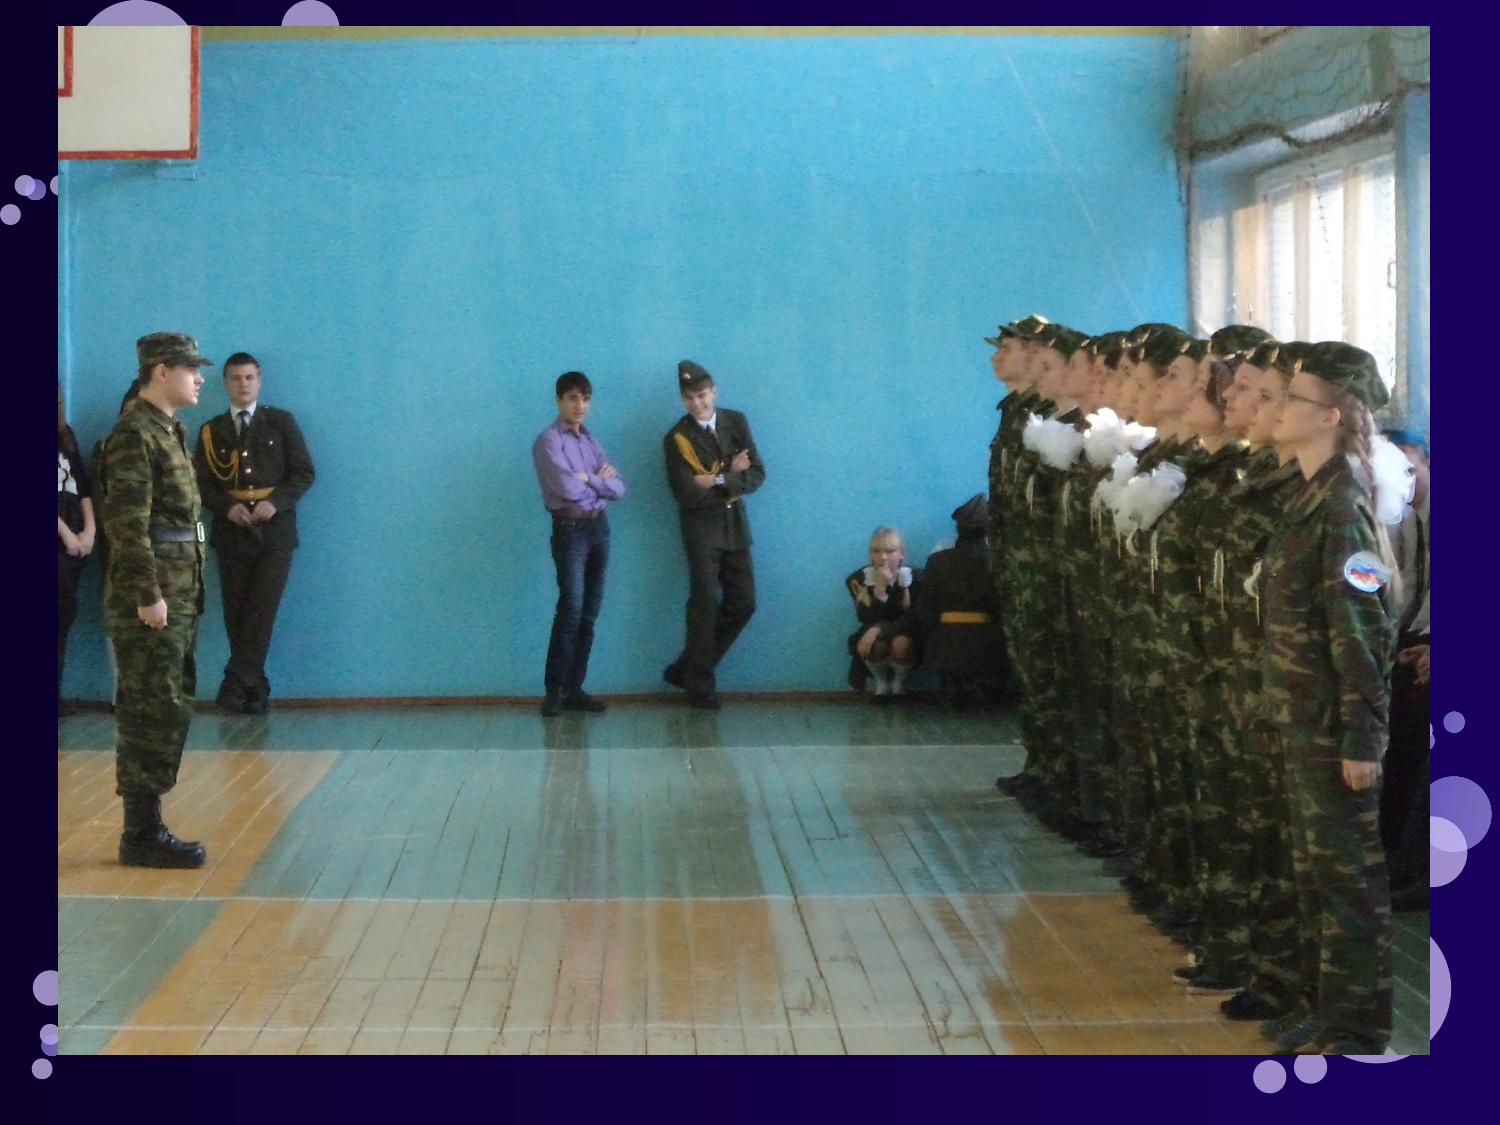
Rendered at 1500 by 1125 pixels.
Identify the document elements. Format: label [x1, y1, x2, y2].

list [56, 24, 1432, 1057]
